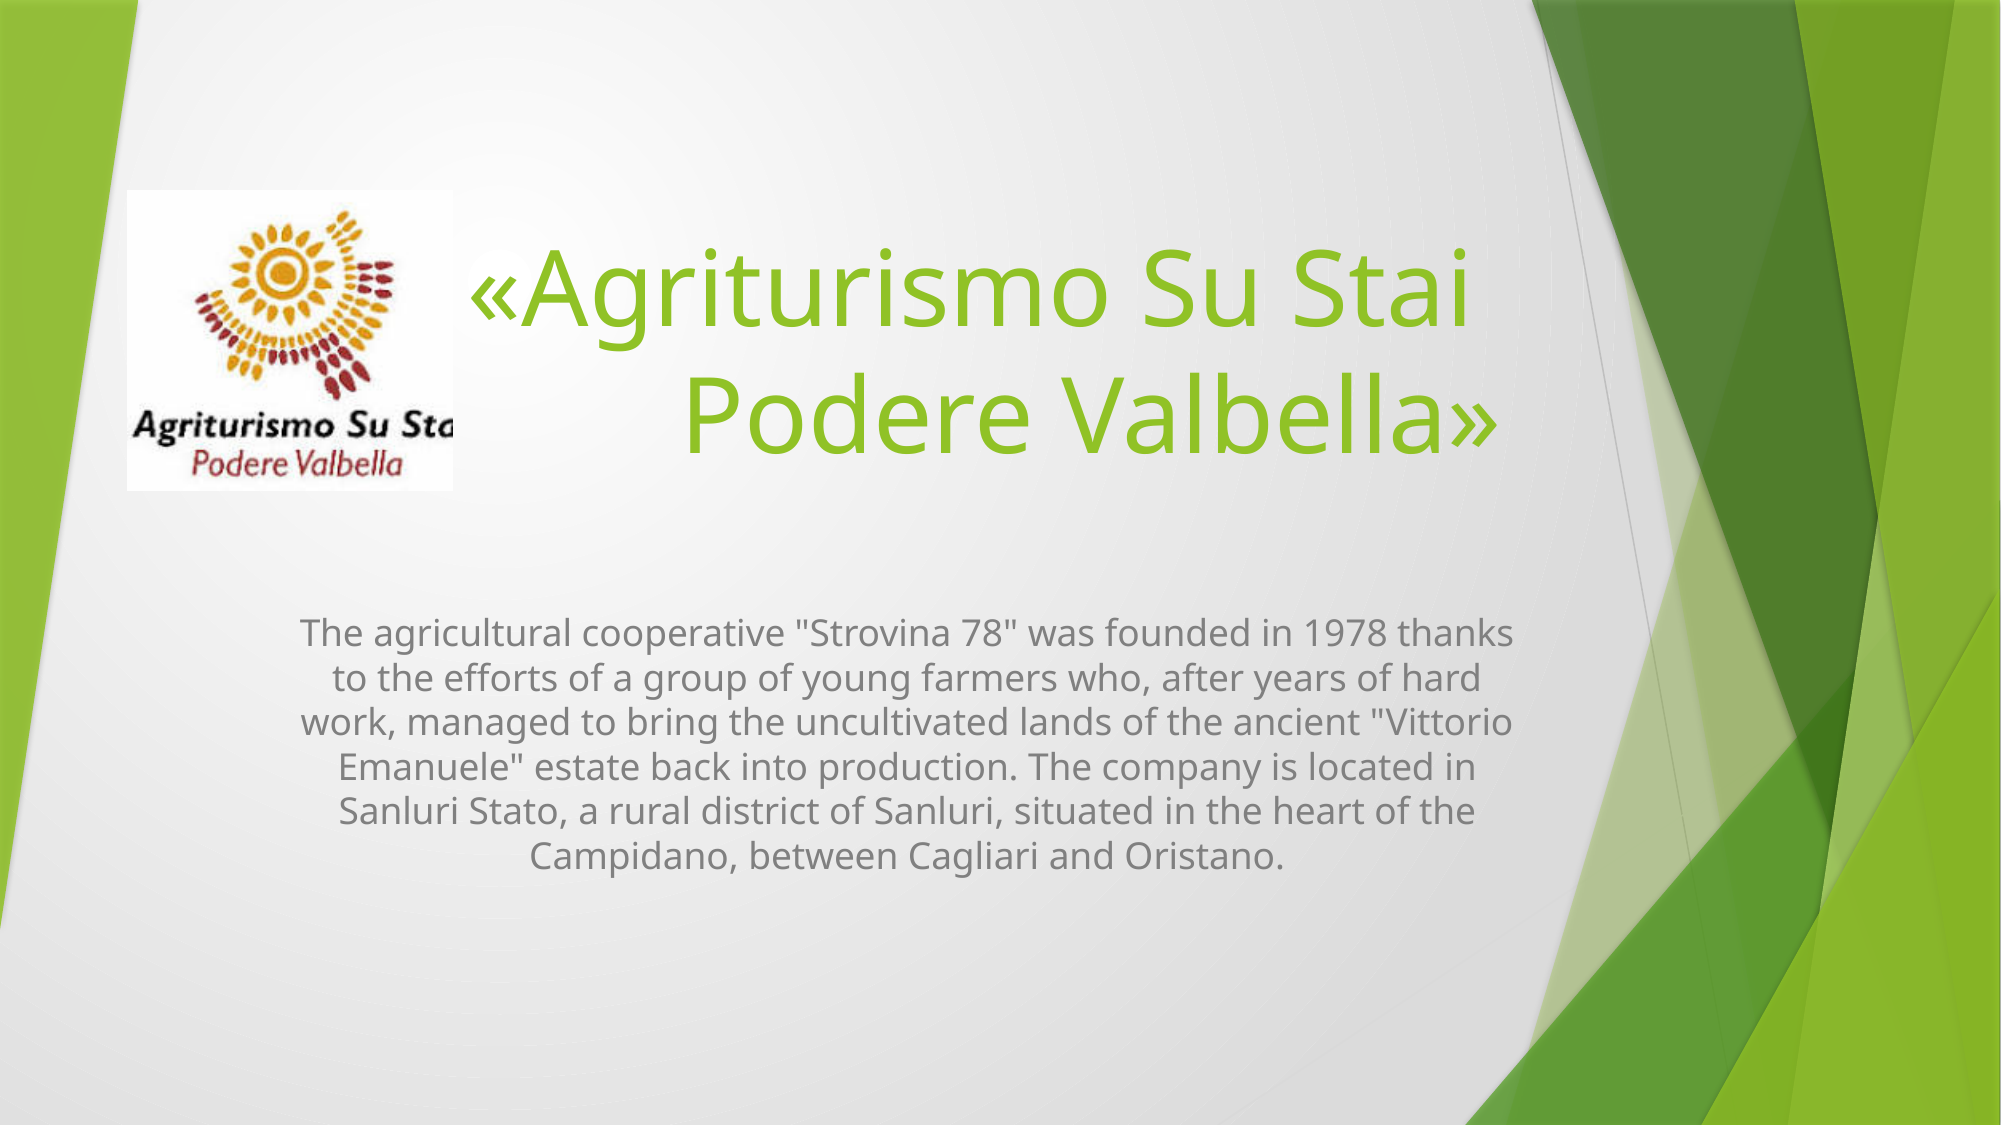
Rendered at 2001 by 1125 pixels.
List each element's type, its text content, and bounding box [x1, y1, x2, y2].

title «Agriturismo Su Stai Podere Valbella» [458, 212, 1517, 483]
picture [127, 189, 453, 491]
subtitle The agricultural cooperative "Strovina 78" was founded in 1978 thanks to the efforts of a group of young farmers who, after years of hard work, managed to bring the uncultivated lands of the ancient "Vittorio Emanuele" estate back into production. The company is located in Sanluri Stato, a rural district of Sanluri, situated in the heart of the Campidano, between Cagliari and Oristano. [270, 602, 1545, 885]
